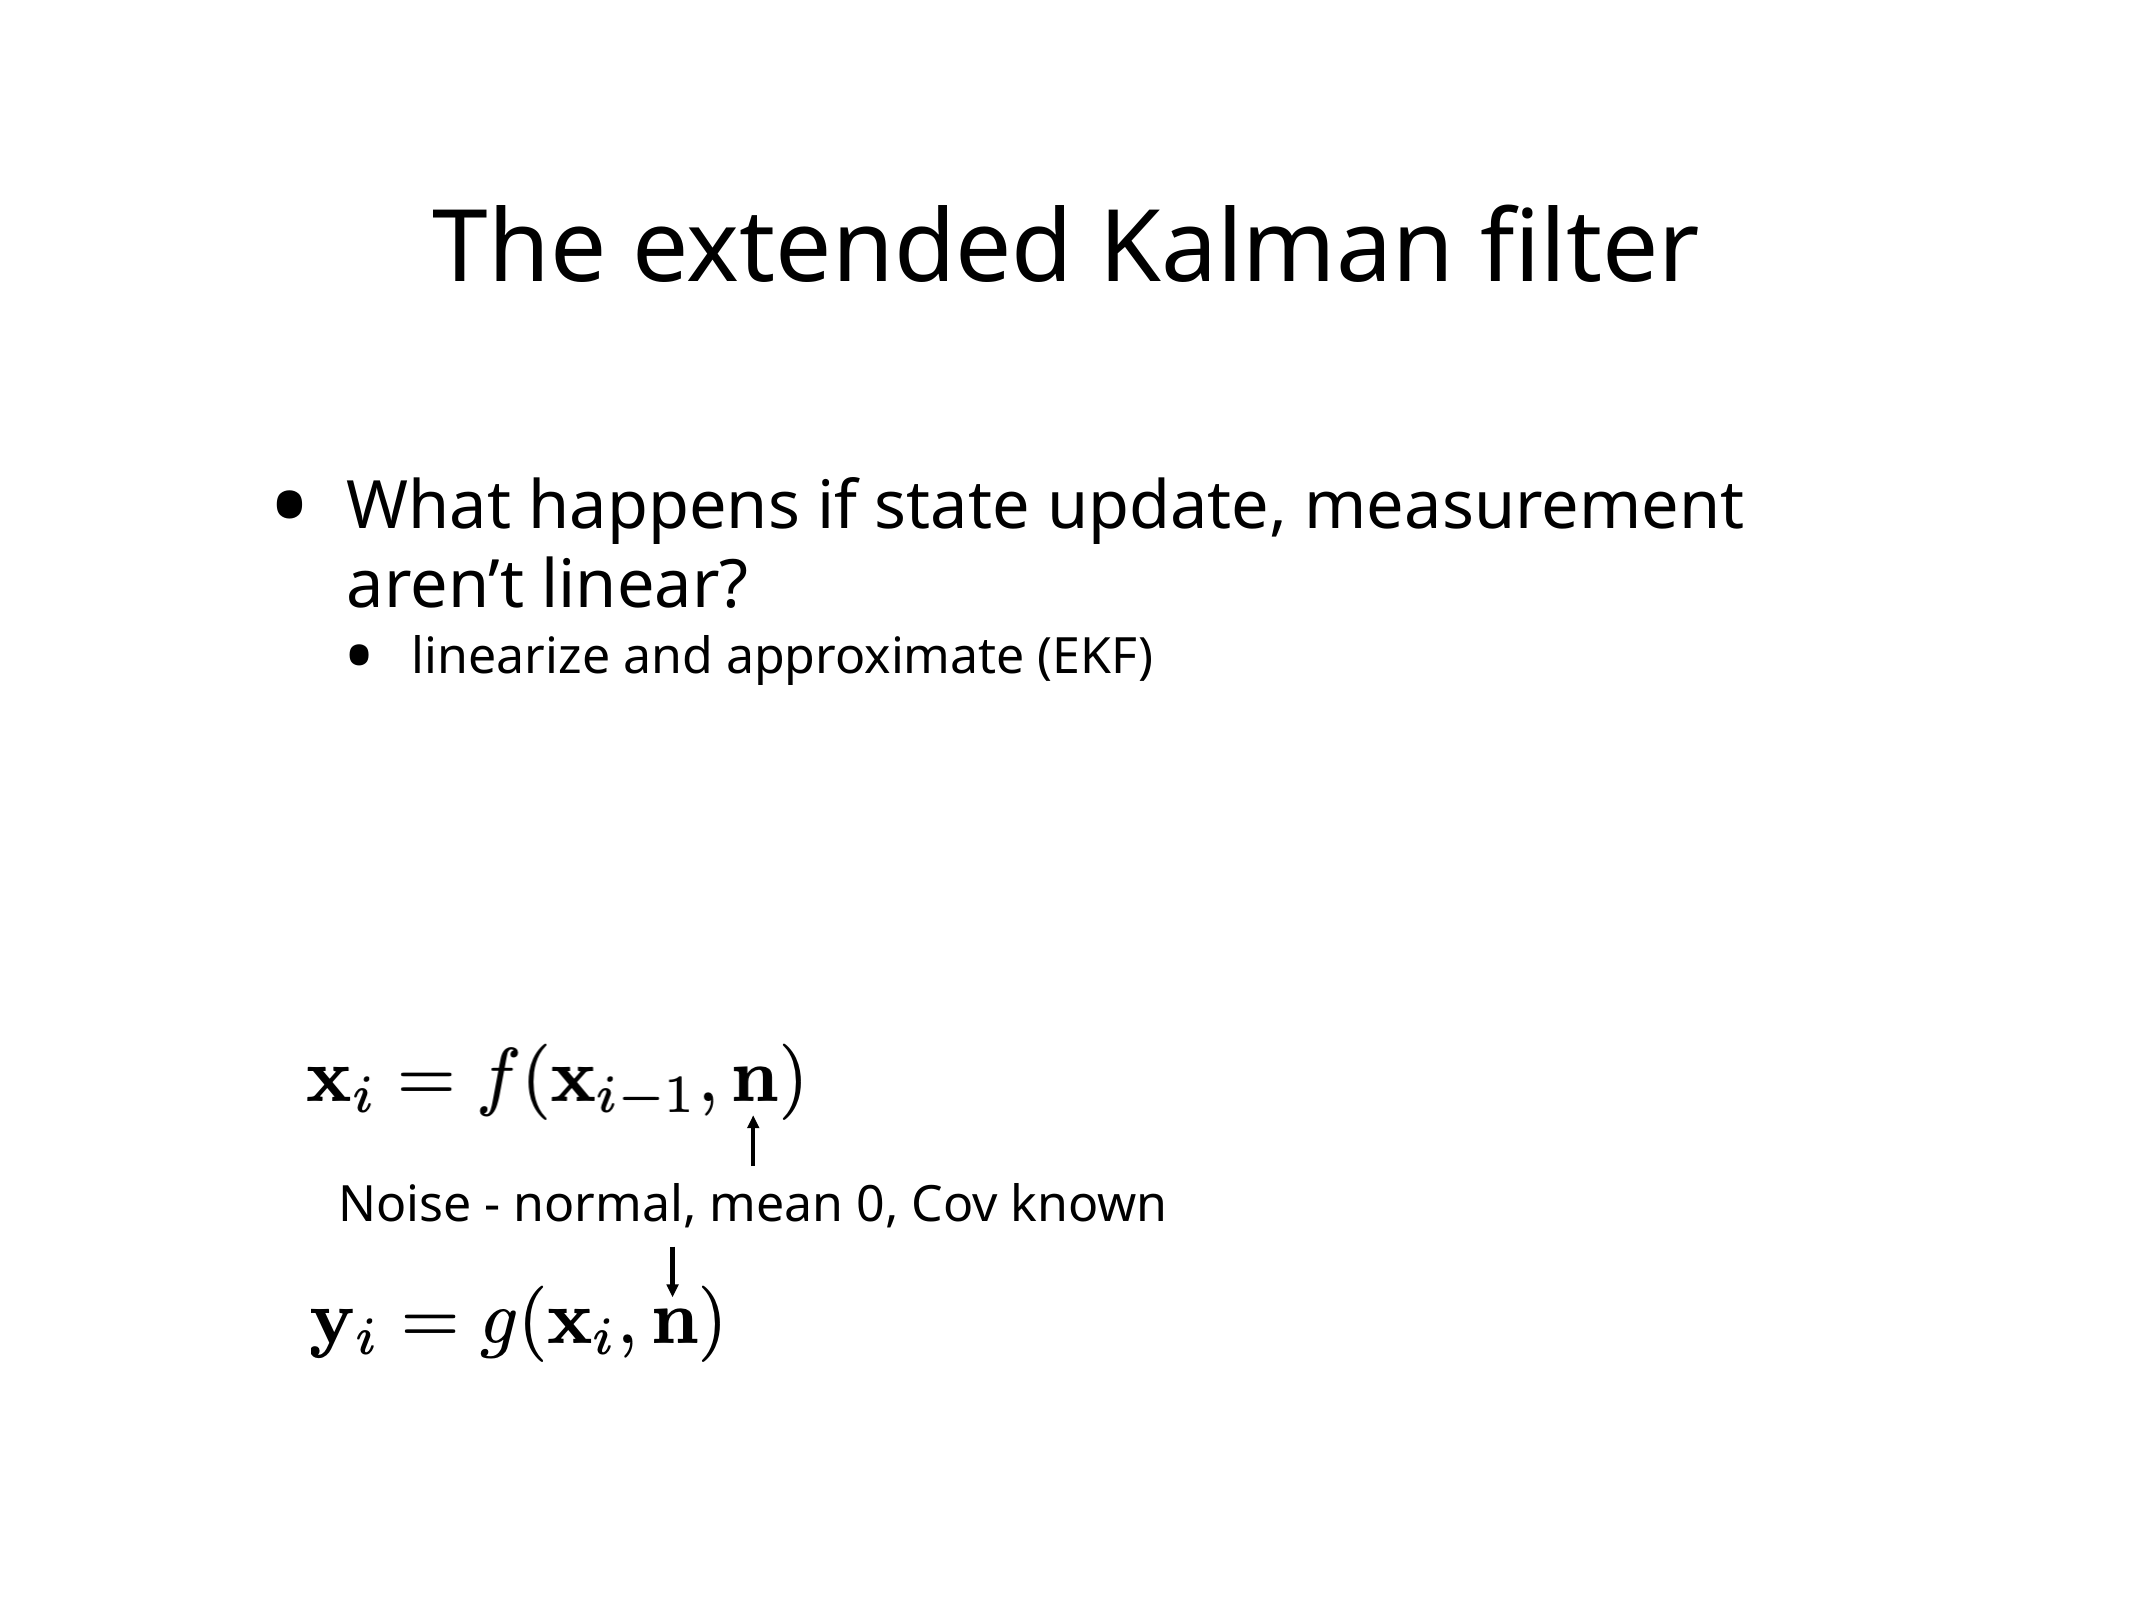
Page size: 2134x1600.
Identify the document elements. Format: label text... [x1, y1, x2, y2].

text_box Noise - normal, mean 0, Cov known [329, 1164, 1177, 1240]
picture [307, 1041, 802, 1120]
title The extended Kalman filter [207, 41, 1926, 443]
text_box [746, 1126, 760, 1167]
list What happens if state update, measurement aren’t linear? linearize and approximate (EKF) [207, 453, 1926, 1393]
picture [310, 1284, 722, 1363]
